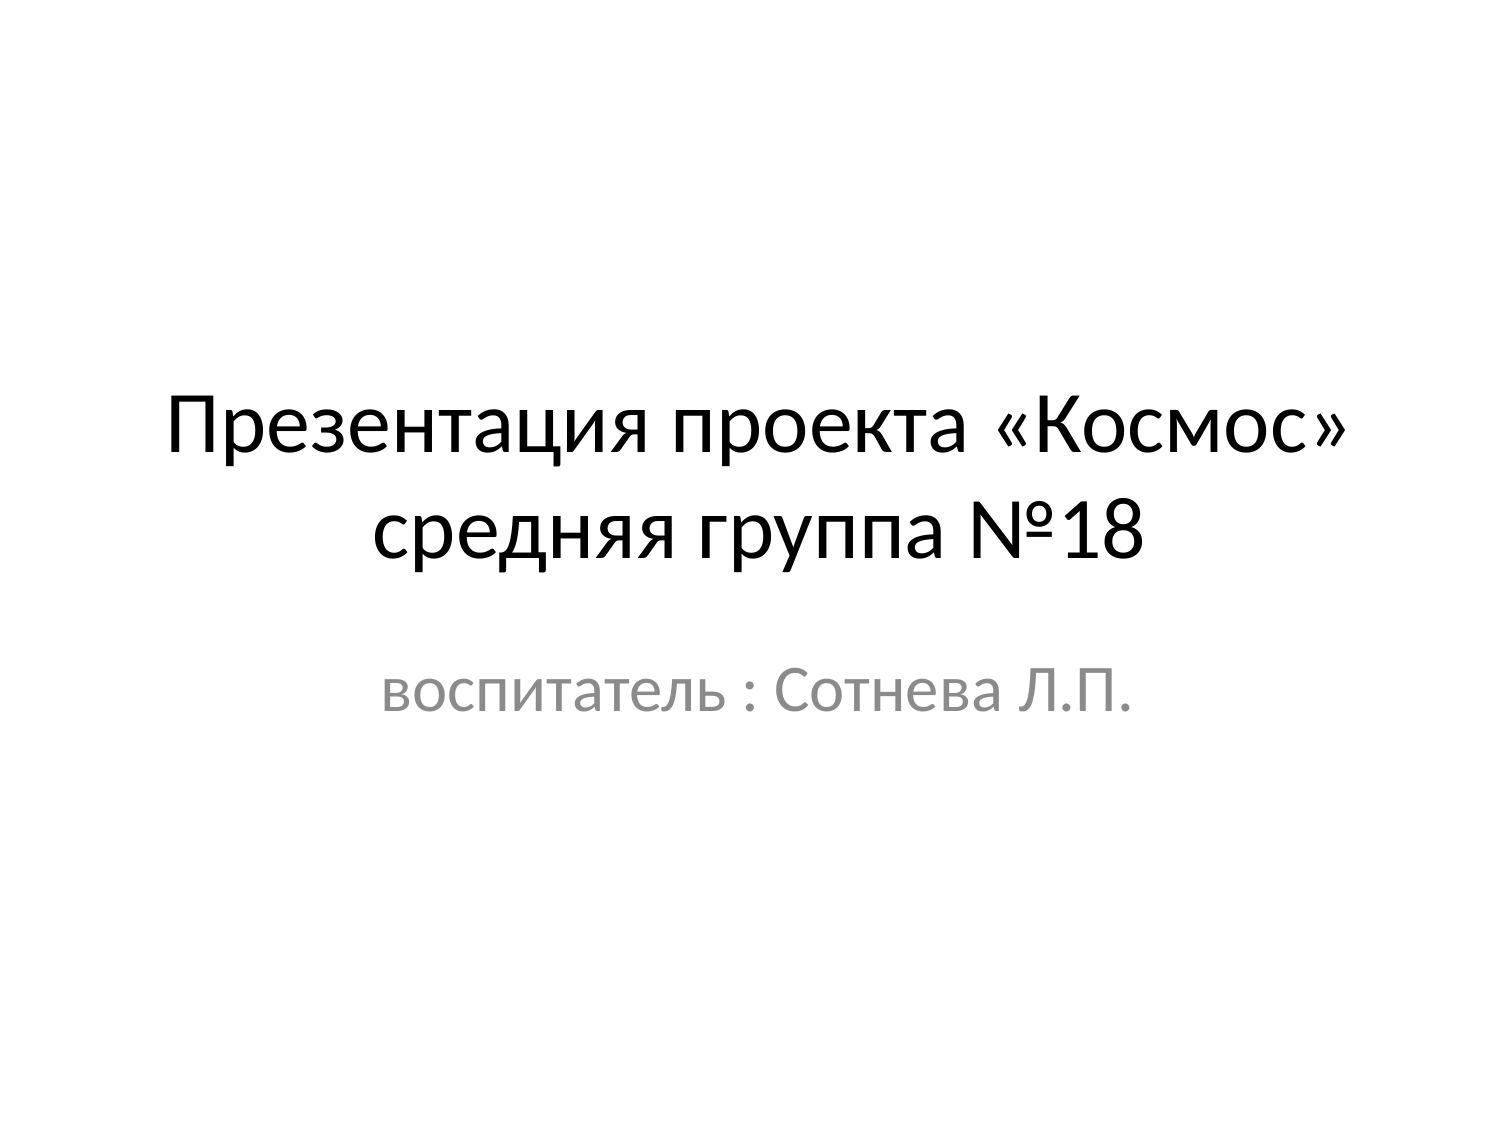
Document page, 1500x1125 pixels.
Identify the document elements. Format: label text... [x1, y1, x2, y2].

title Презентация проекта «Космос» средняя группа №18 [112, 349, 1388, 591]
subtitle воспитатель : Сотнева Л.П. [225, 637, 1275, 925]
